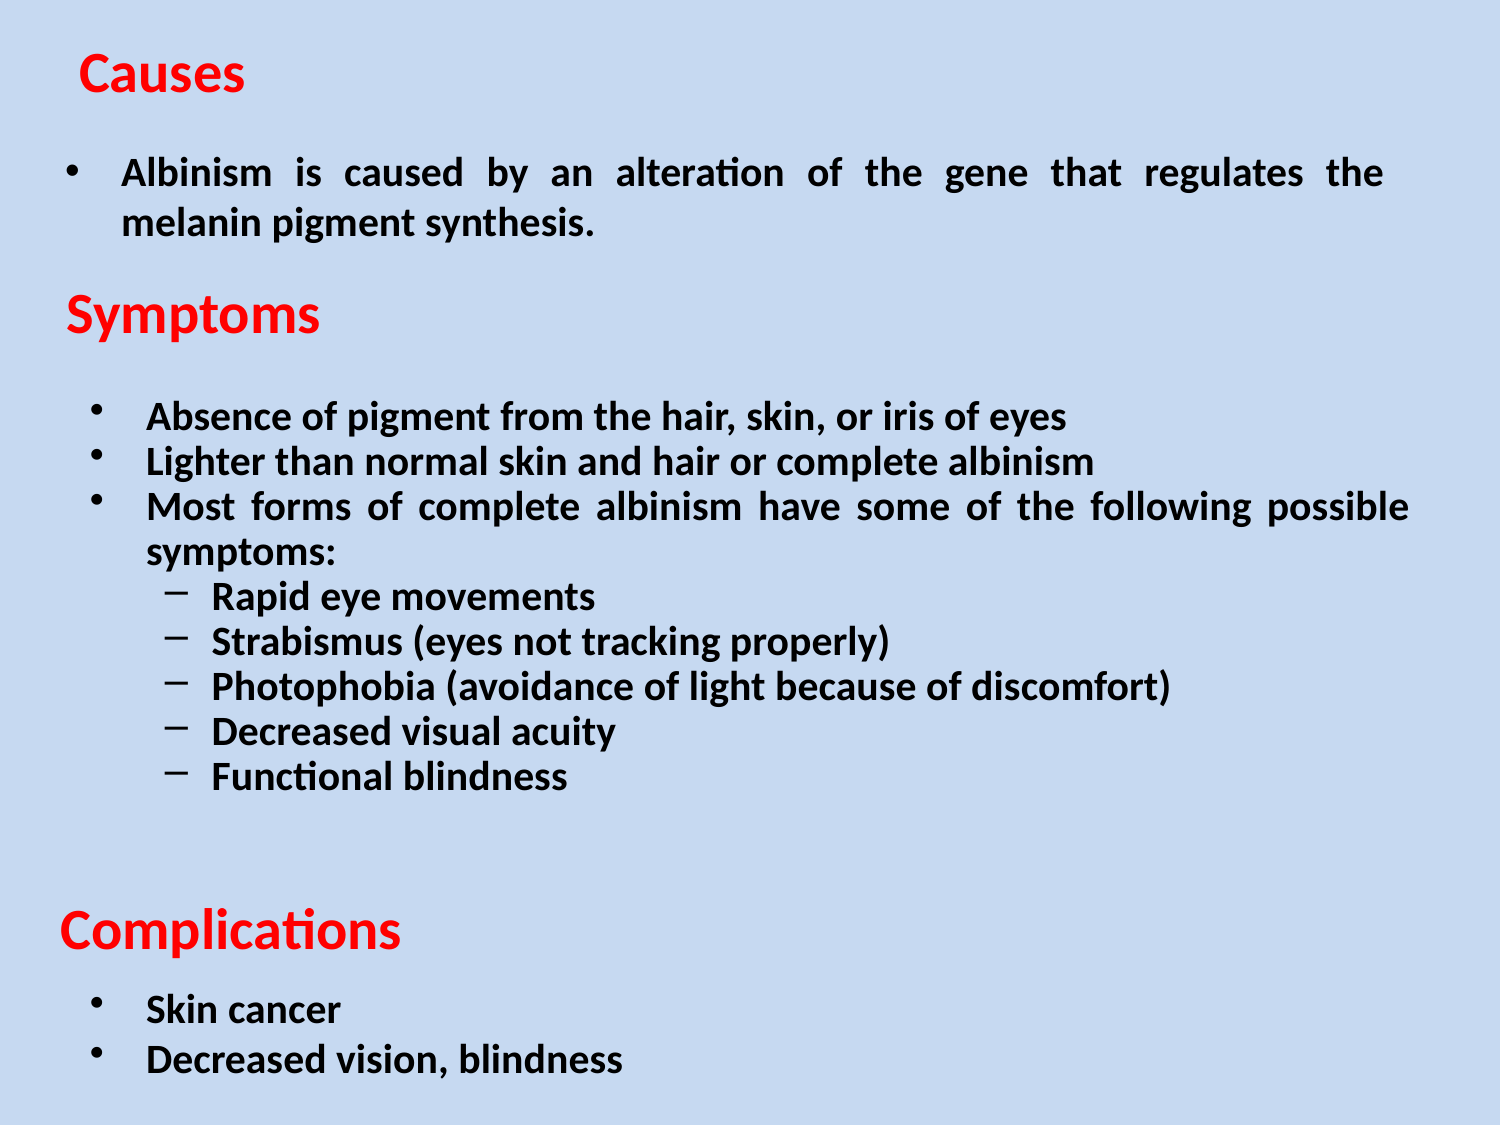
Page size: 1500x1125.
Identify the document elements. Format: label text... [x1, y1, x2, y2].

list Albinism is caused by an alteration of the gene that regulates the melanin pigment synthesis. [50, 137, 1400, 275]
text_box Complications [0, 832, 488, 1021]
text_box Skin cancer Decreased vision, blindness [74, 974, 1425, 1125]
text_box Absence of pigment from the hair, skin, or iris of eyes Lighter than normal skin and hair or complete albinism Most forms of complete albinism have some of the following possible symptoms: Rapid eye movements Strabismus (eyes not tracking properly) Photophobia (avoidance of light because of discomfort) Decreased visual acuity Functional blindness [74, 387, 1425, 913]
title Causes [0, 0, 363, 163]
text_box Symptoms [0, 232, 488, 388]
